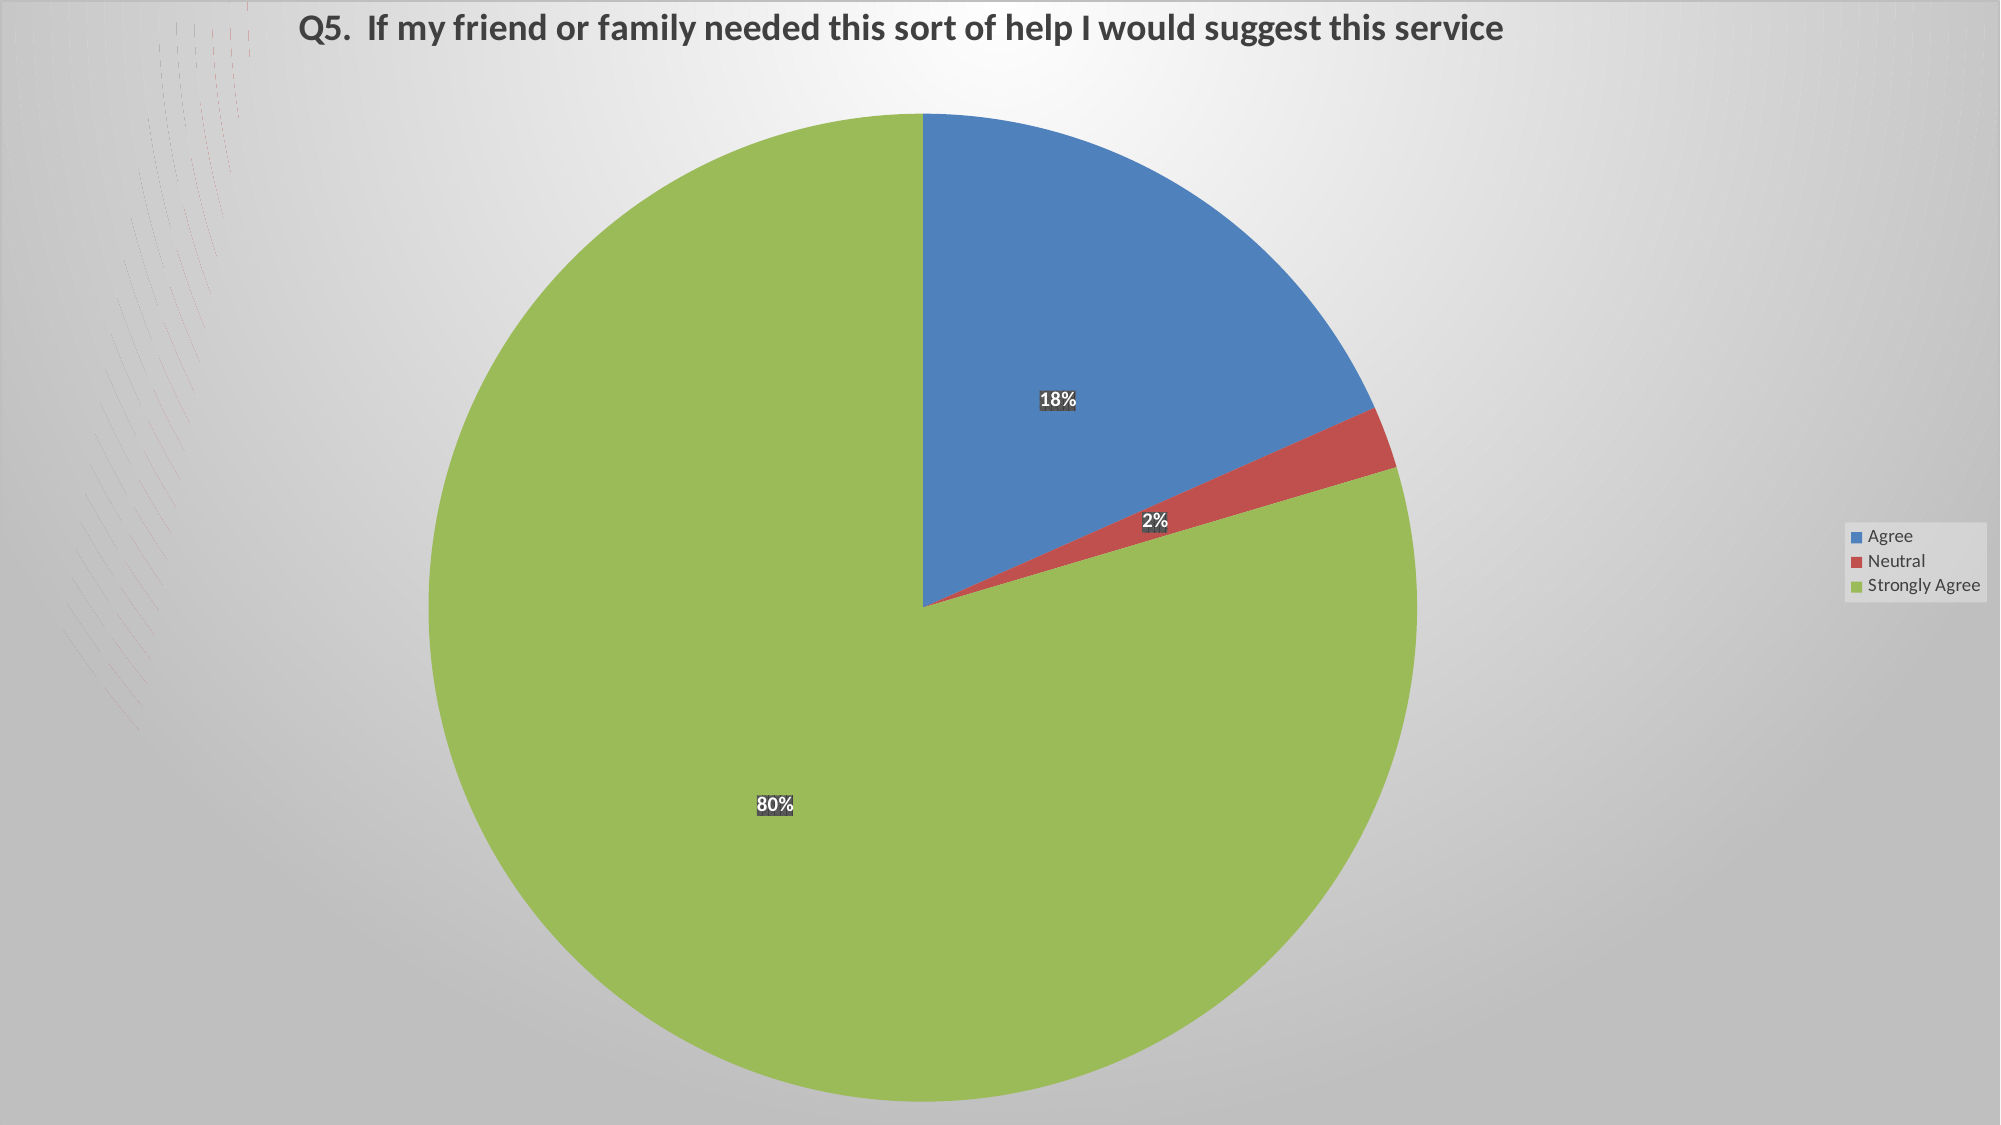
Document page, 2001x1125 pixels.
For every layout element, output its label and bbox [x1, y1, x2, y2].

chart [0, 0, 2000, 1125]
